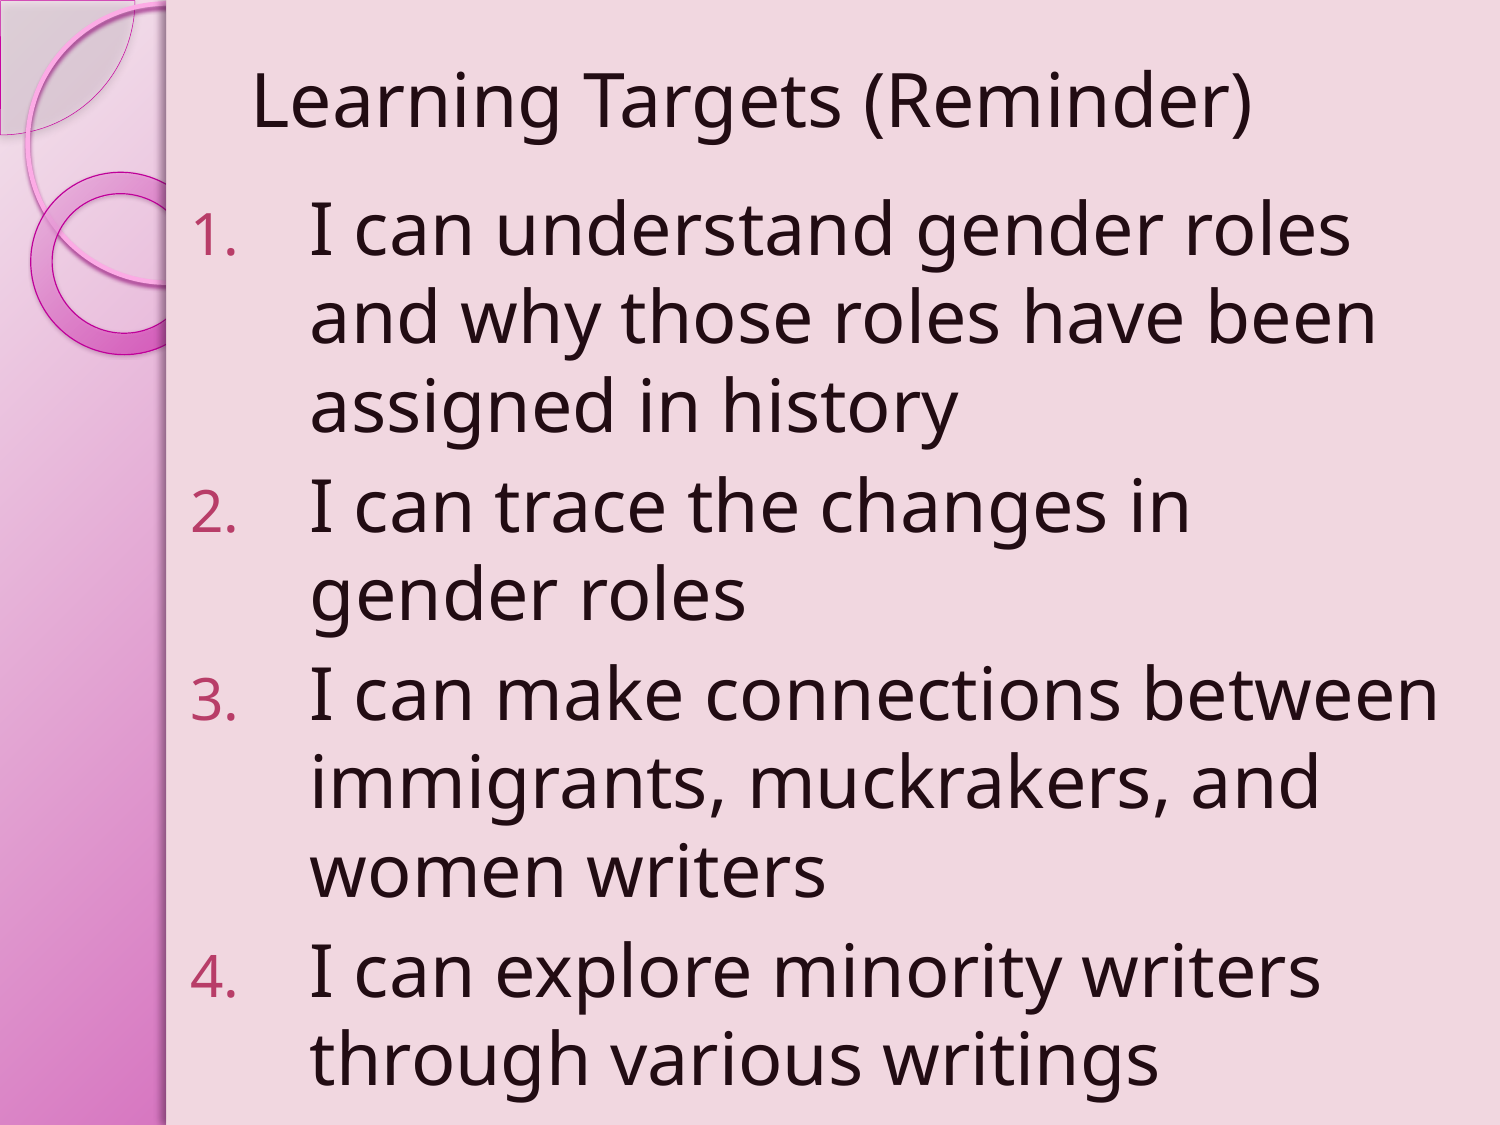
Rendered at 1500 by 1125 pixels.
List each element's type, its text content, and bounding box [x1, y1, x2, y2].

list I can understand gender roles and why those roles have been assigned in history I can trace the changes in gender roles I can make connections between immigrants, muckrakers, and women writers I can explore minority writers through various writings [162, 174, 1466, 1113]
title Learning Targets (Reminder) [235, 45, 1466, 150]
